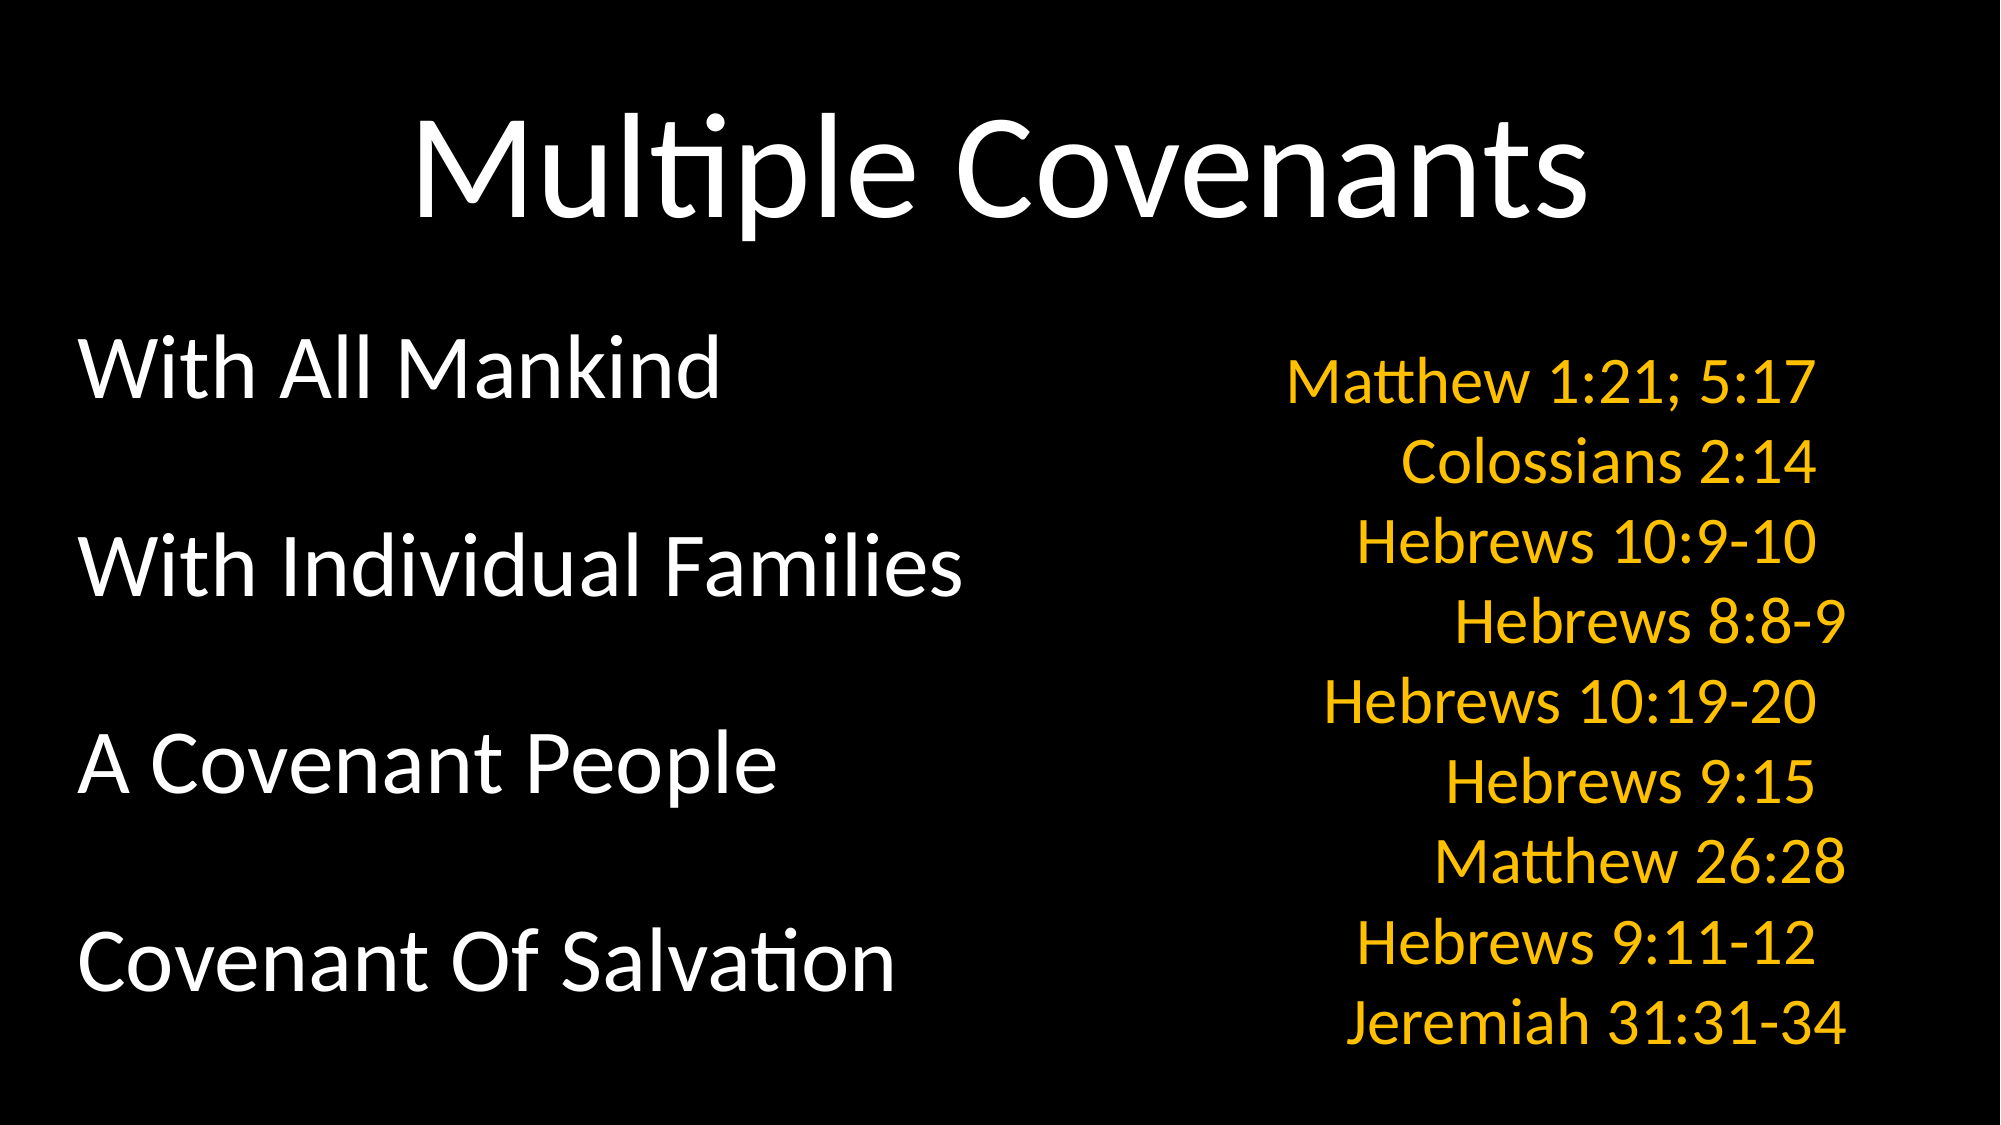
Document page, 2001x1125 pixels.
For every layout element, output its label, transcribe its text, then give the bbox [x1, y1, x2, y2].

list Matthew 1:21; 5:17 Colossians 2:14 Hebrews 10:9-10 Hebrews 8:8-9 Hebrews 10:19-20 Hebrews 9:15 Matthew 26:28 Hebrews 9:11-12 Jeremiah 31:31-34 [1012, 299, 1863, 1066]
title Multiple Covenants [137, 59, 1863, 278]
list With All Mankind With Individual Families A Covenant People Covenant Of Salvation [62, 299, 988, 1066]
